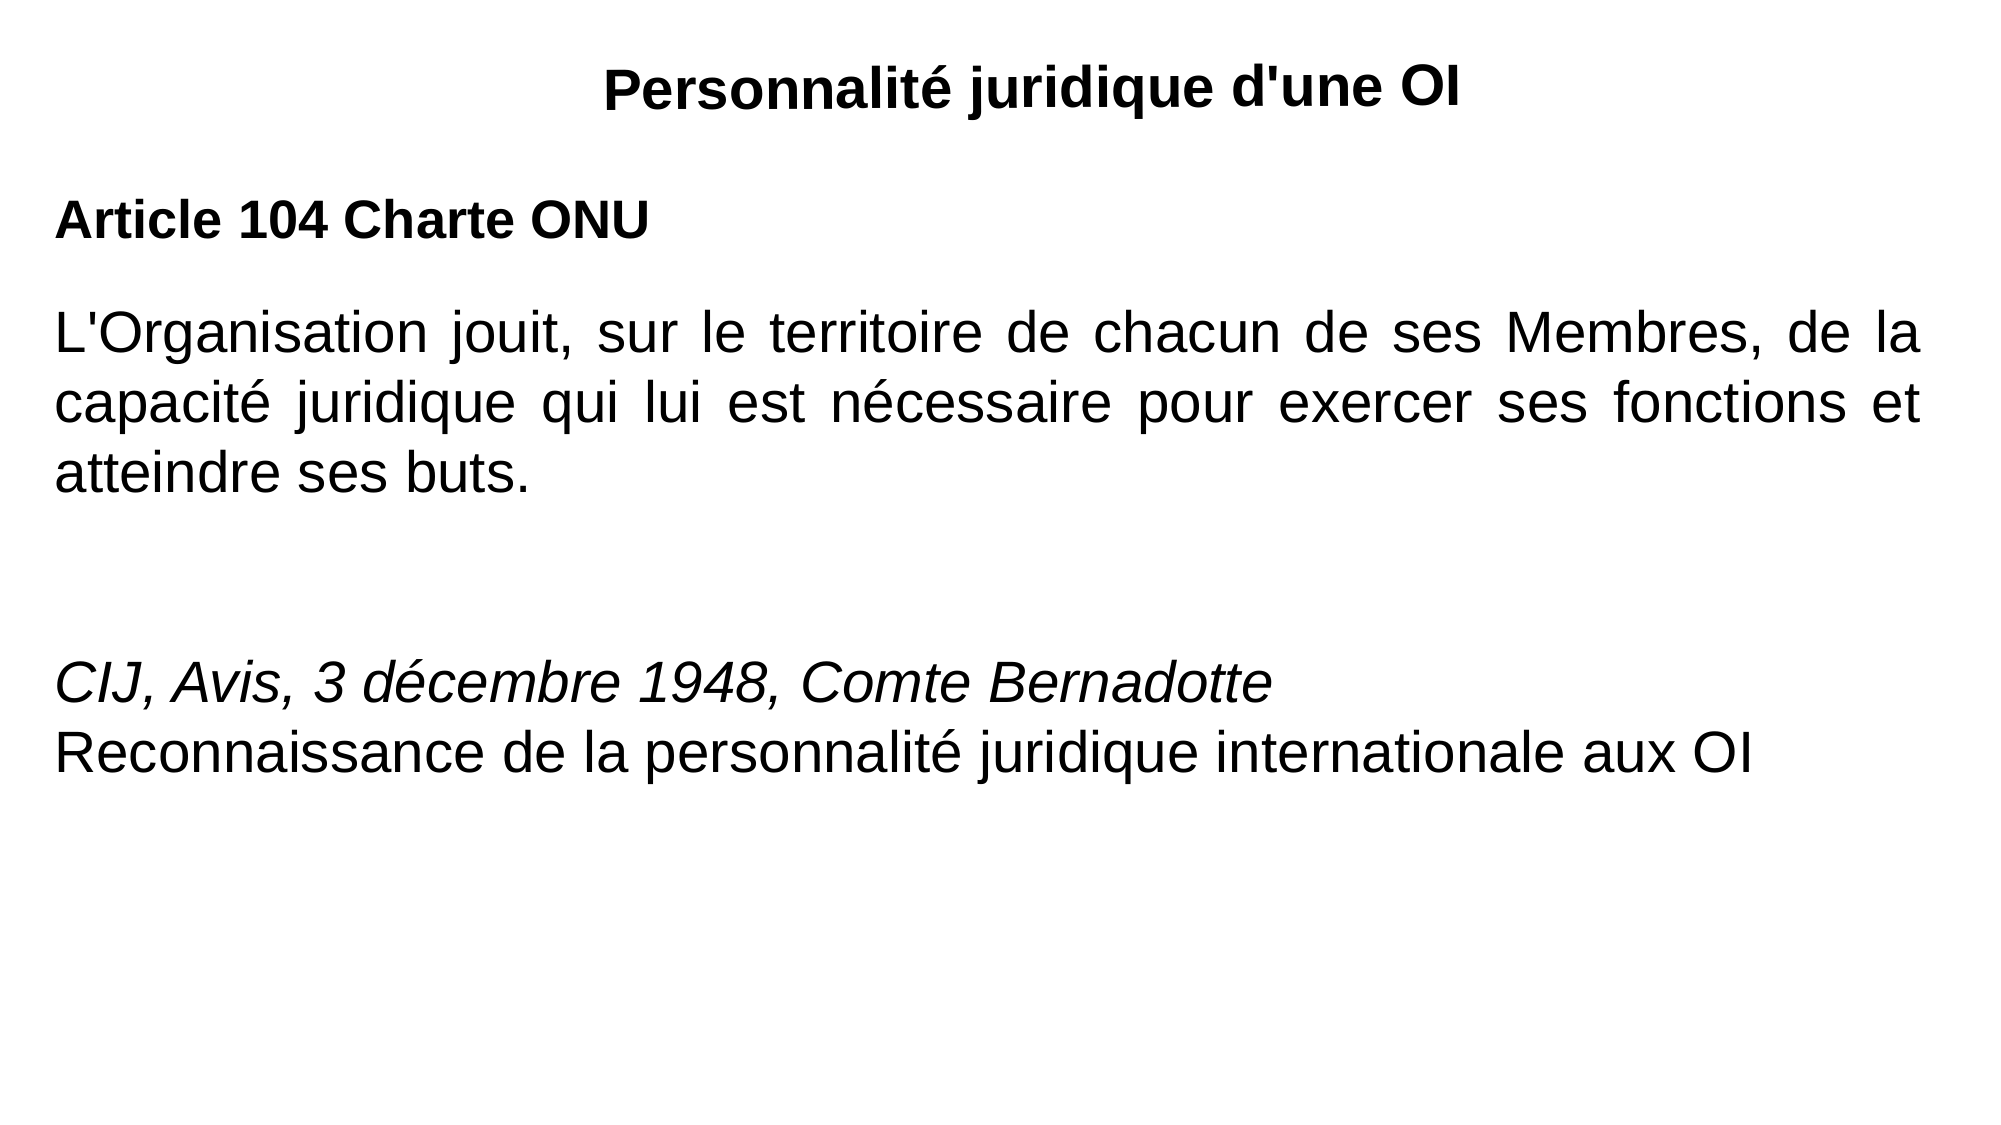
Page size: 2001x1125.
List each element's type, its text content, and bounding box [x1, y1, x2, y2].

text_box Personnalité juridique d'une OI [39, 35, 2000, 437]
text_box Article 104 Charte ONU L'Organisation jouit, sur le territoire de chacun de ses Membres, de la capacité juridique qui lui est nécessaire pour exercer ses fonctions et atteindre ses buts. CIJ, Avis, 3 décembre 1948, Comte Bernadotte Reconnaissance de la personnalité juridique internationale aux OI [39, 176, 1939, 849]
